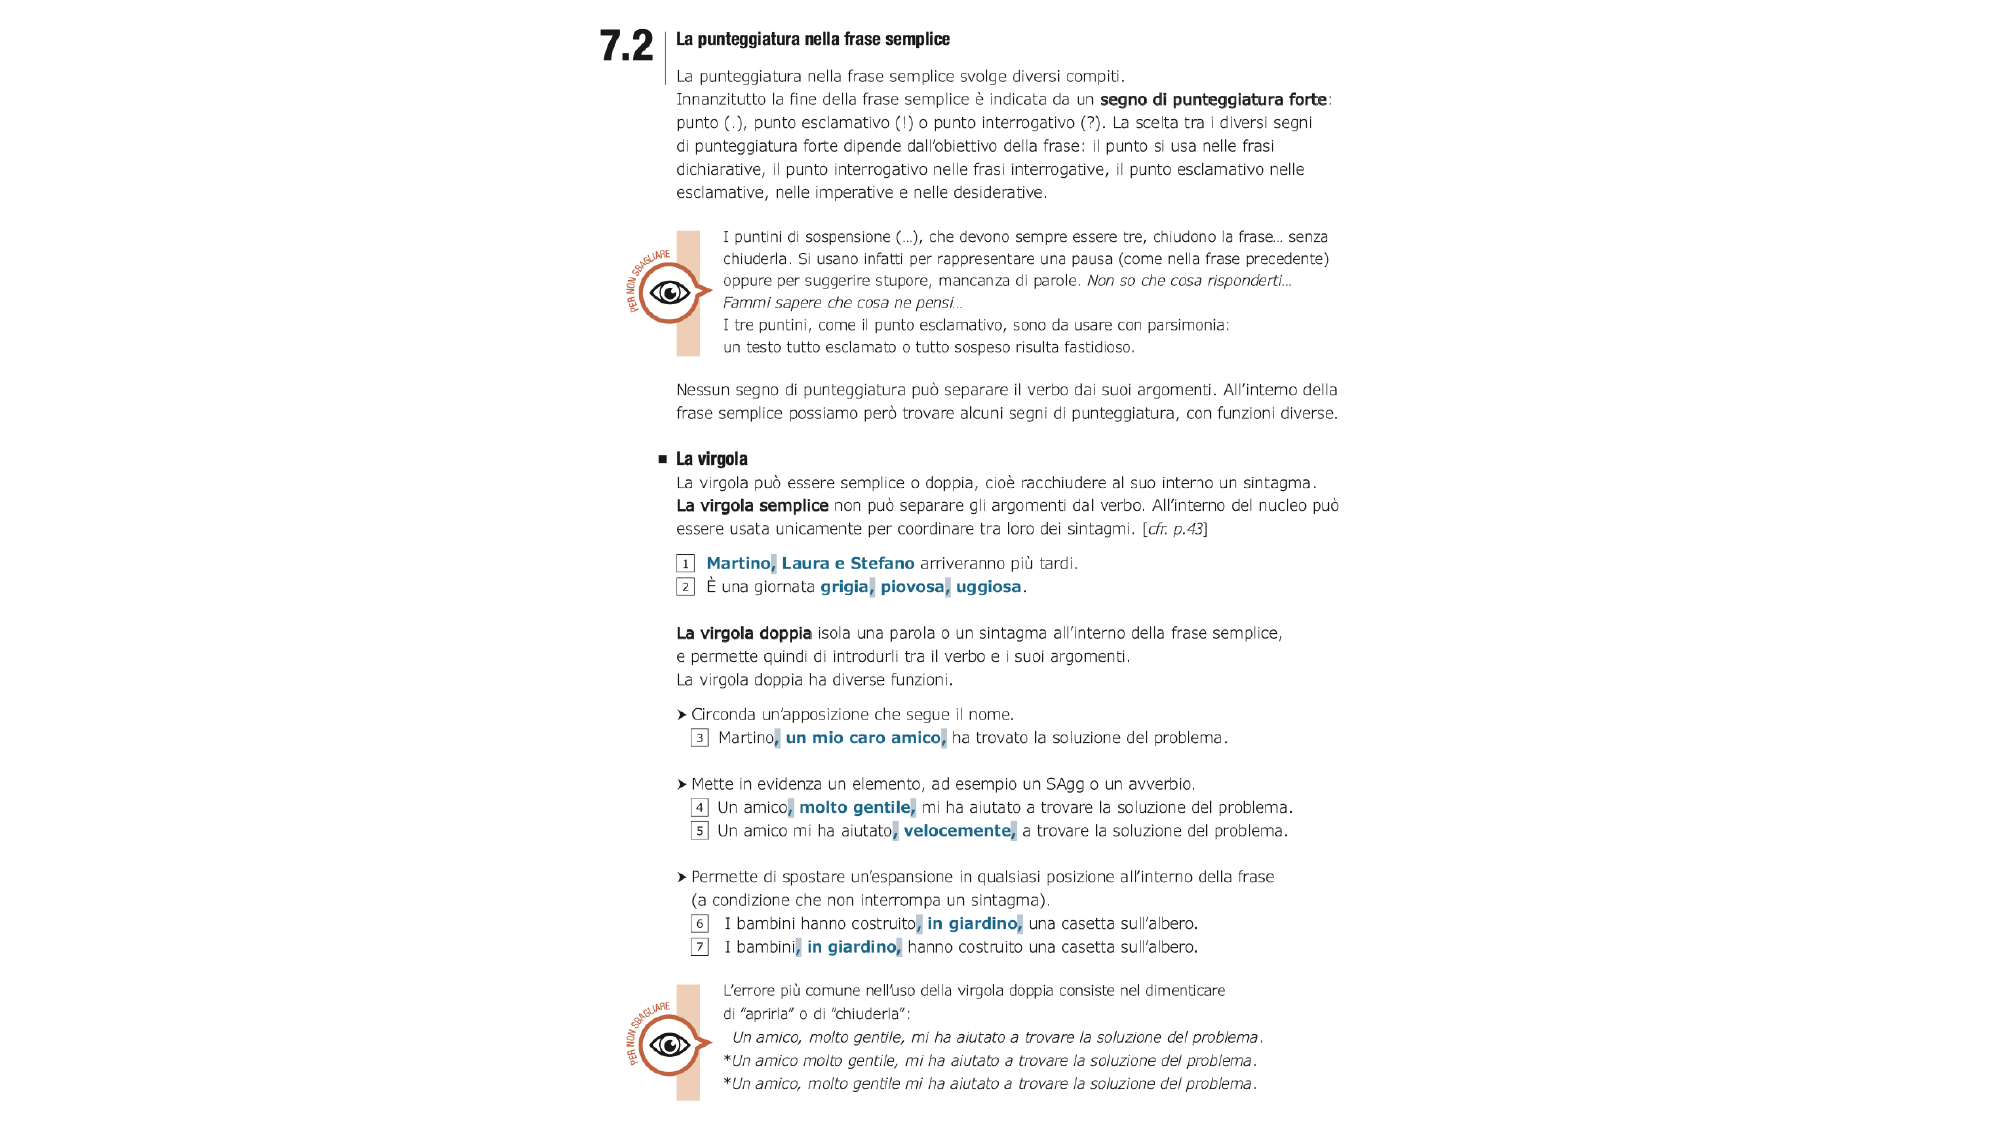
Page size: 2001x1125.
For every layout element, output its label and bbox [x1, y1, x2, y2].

list [574, 15, 1426, 1110]
